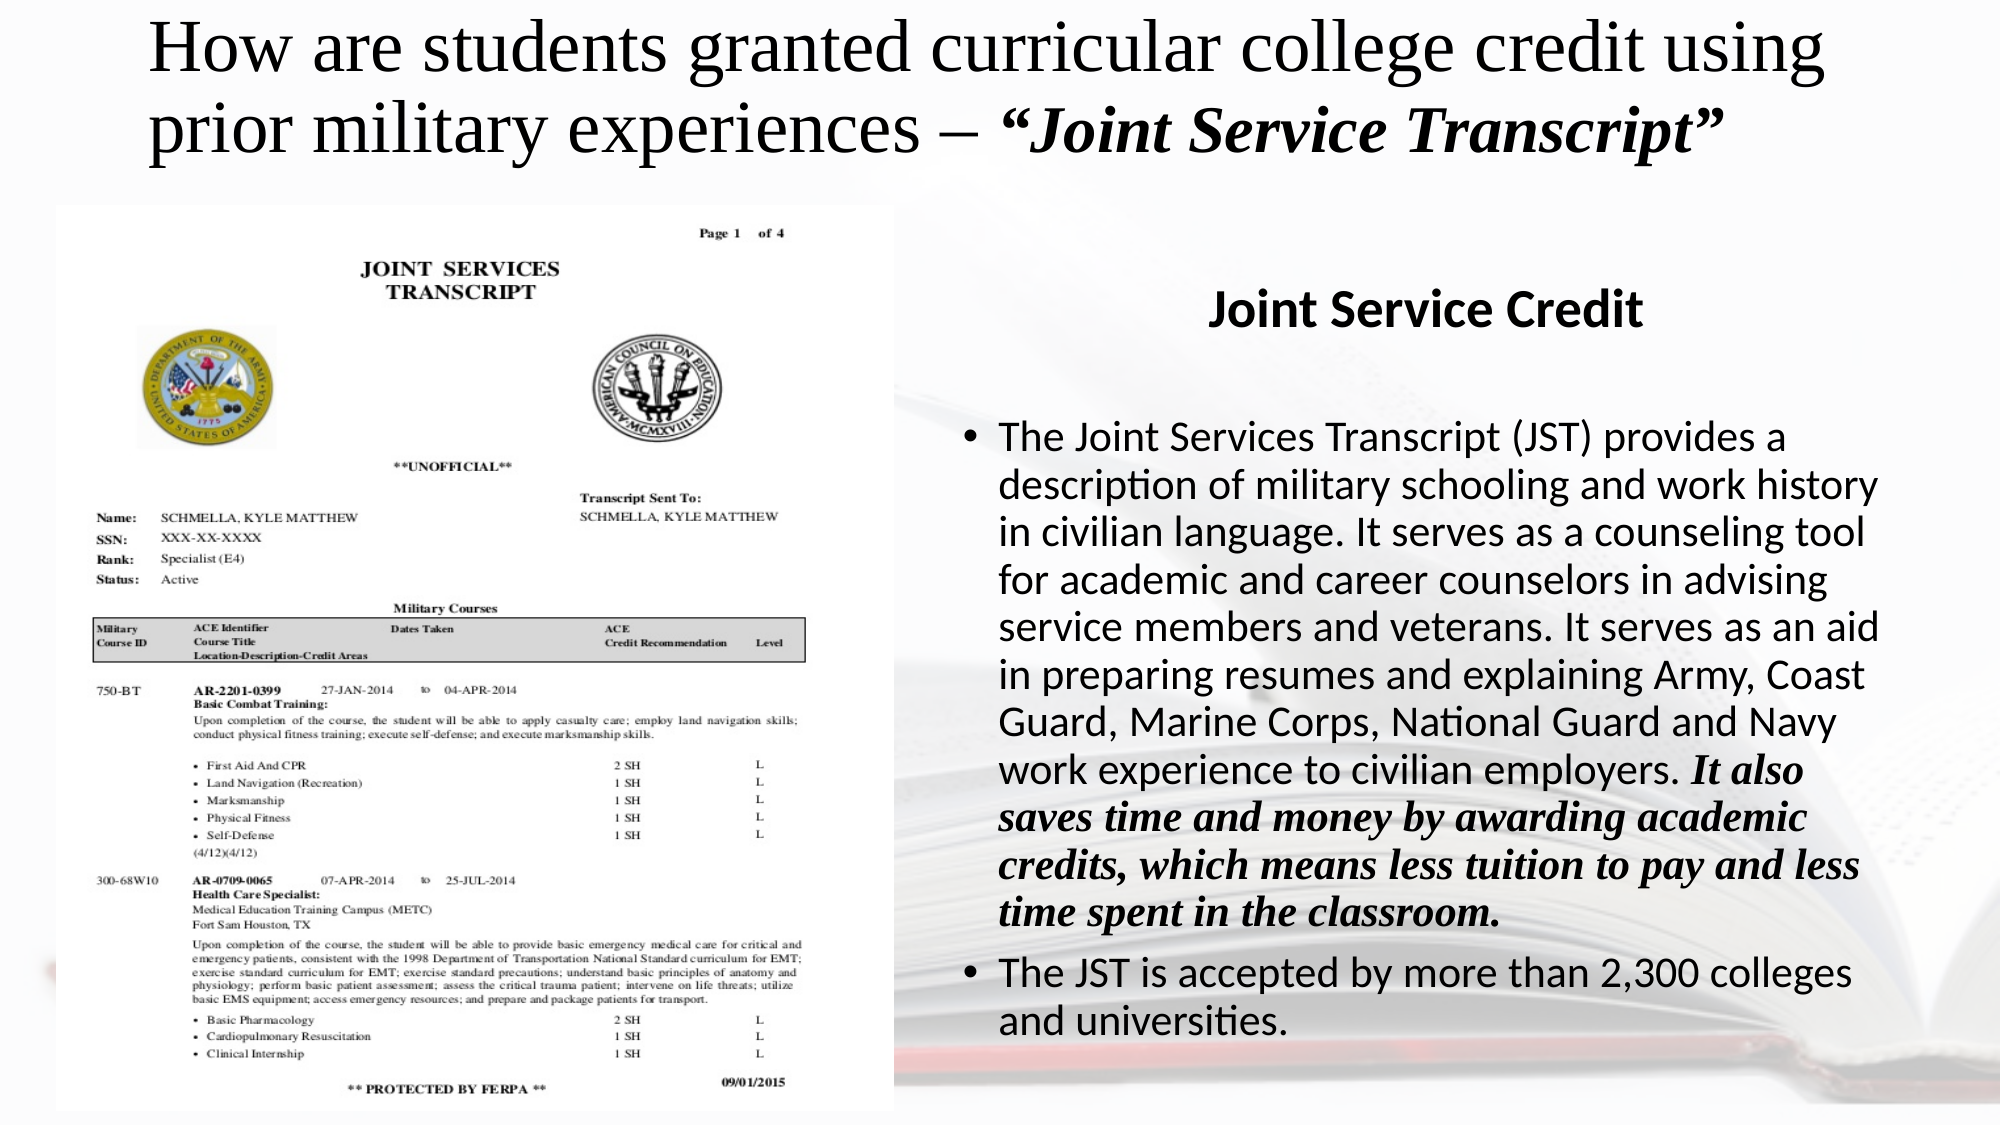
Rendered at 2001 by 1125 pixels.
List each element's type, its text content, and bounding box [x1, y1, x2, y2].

title How are students granted curricular college credit using prior military experiences – “Joint Service Transcript” [133, 0, 1954, 177]
list Joint Service Credit The Joint Services Transcript (JST) provides a description of military schooling and work history in civilian language. It serves as a counseling tool for academic and career counselors in advising service members and veterans. It serves as an aid in preparing resumes and explaining Army, Coast Guard, Marine Corps, National Guard and Navy work experience to civilian employers. It also saves time and money by awarding academic credits, which means less tuition to pay and less time spent in the classroom. The JST is accepted by more than 2,300 colleges and universities. [947, 205, 1906, 1111]
picture [56, 205, 894, 1111]
